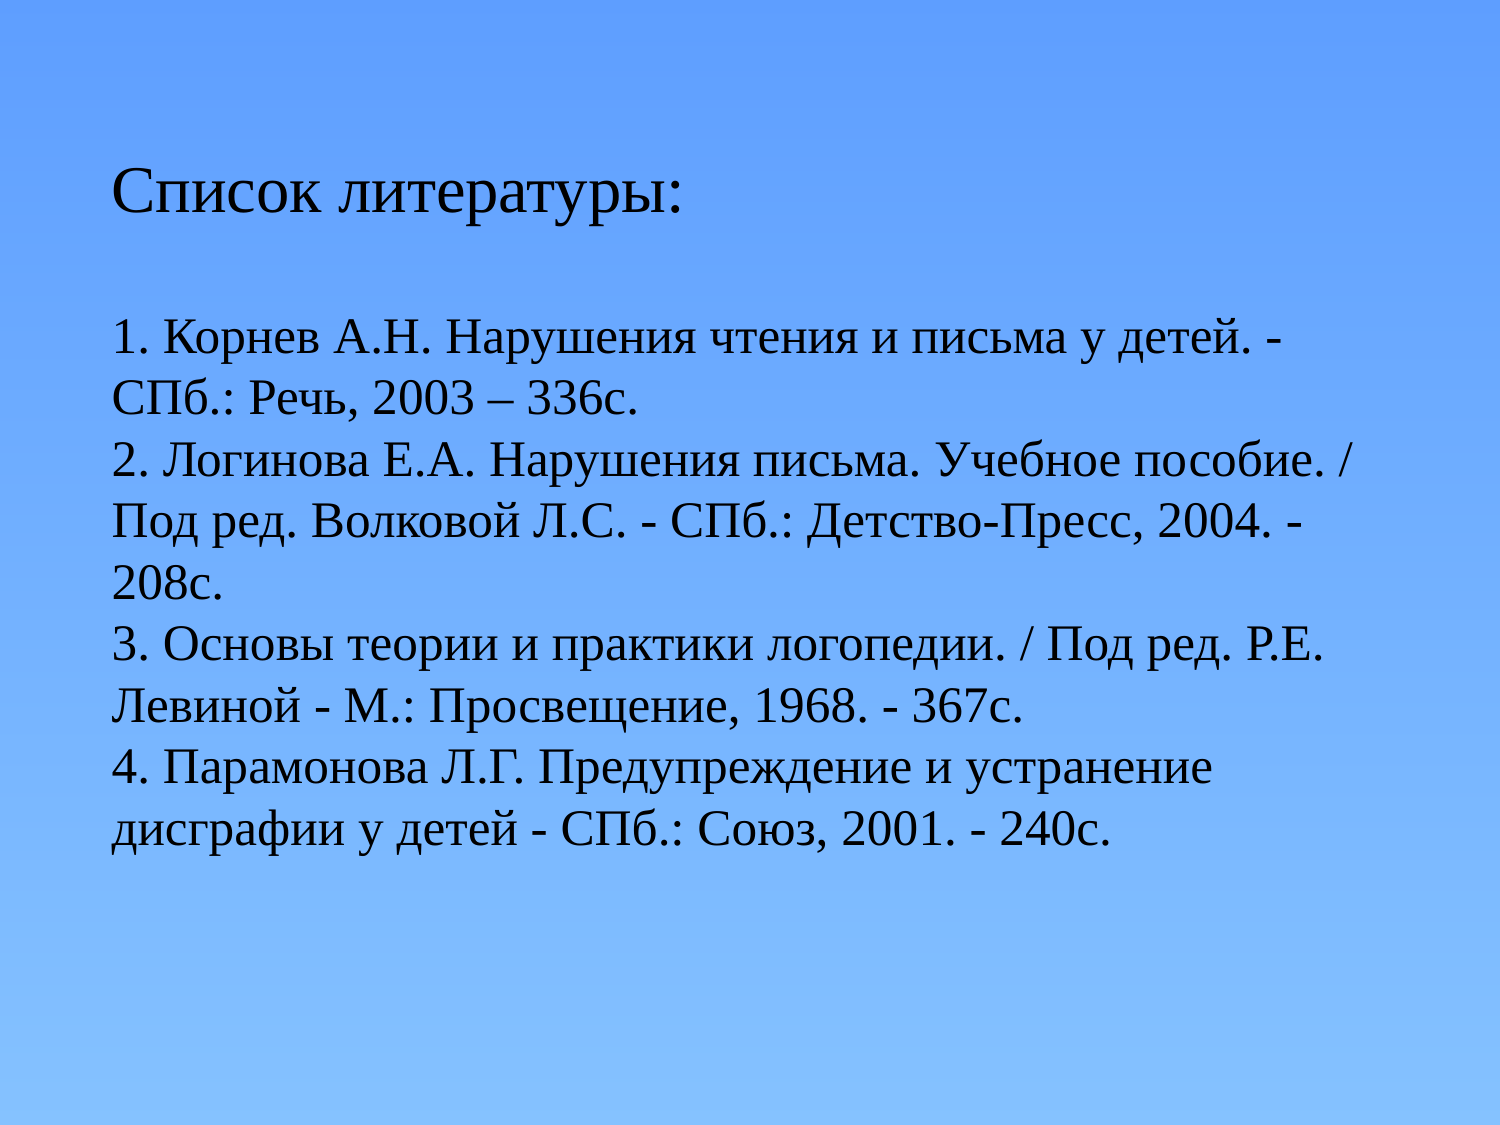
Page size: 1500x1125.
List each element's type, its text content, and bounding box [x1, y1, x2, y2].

list Список литературы: 1. Корнев А.Н. Нарушения чтения и письма у детей. - СПб.: Речь, 2003 – 336с. 2. Логинова Е.А. Нарушения письма. Учебное пособие. / Под ред. Волковой Л.С. - СПб.: Детство-Пресс, 2004. - 208с. 3. Основы теории и практики логопедии. / Под ред. Р.Е. Левиной - М.: Просвещение, 1968. - 367с. 4. Парамонова Л.Г. Предупреждение и устранение дисграфии у детей - СПб.: Союз, 2001. - 240с. [46, 58, 1425, 1005]
